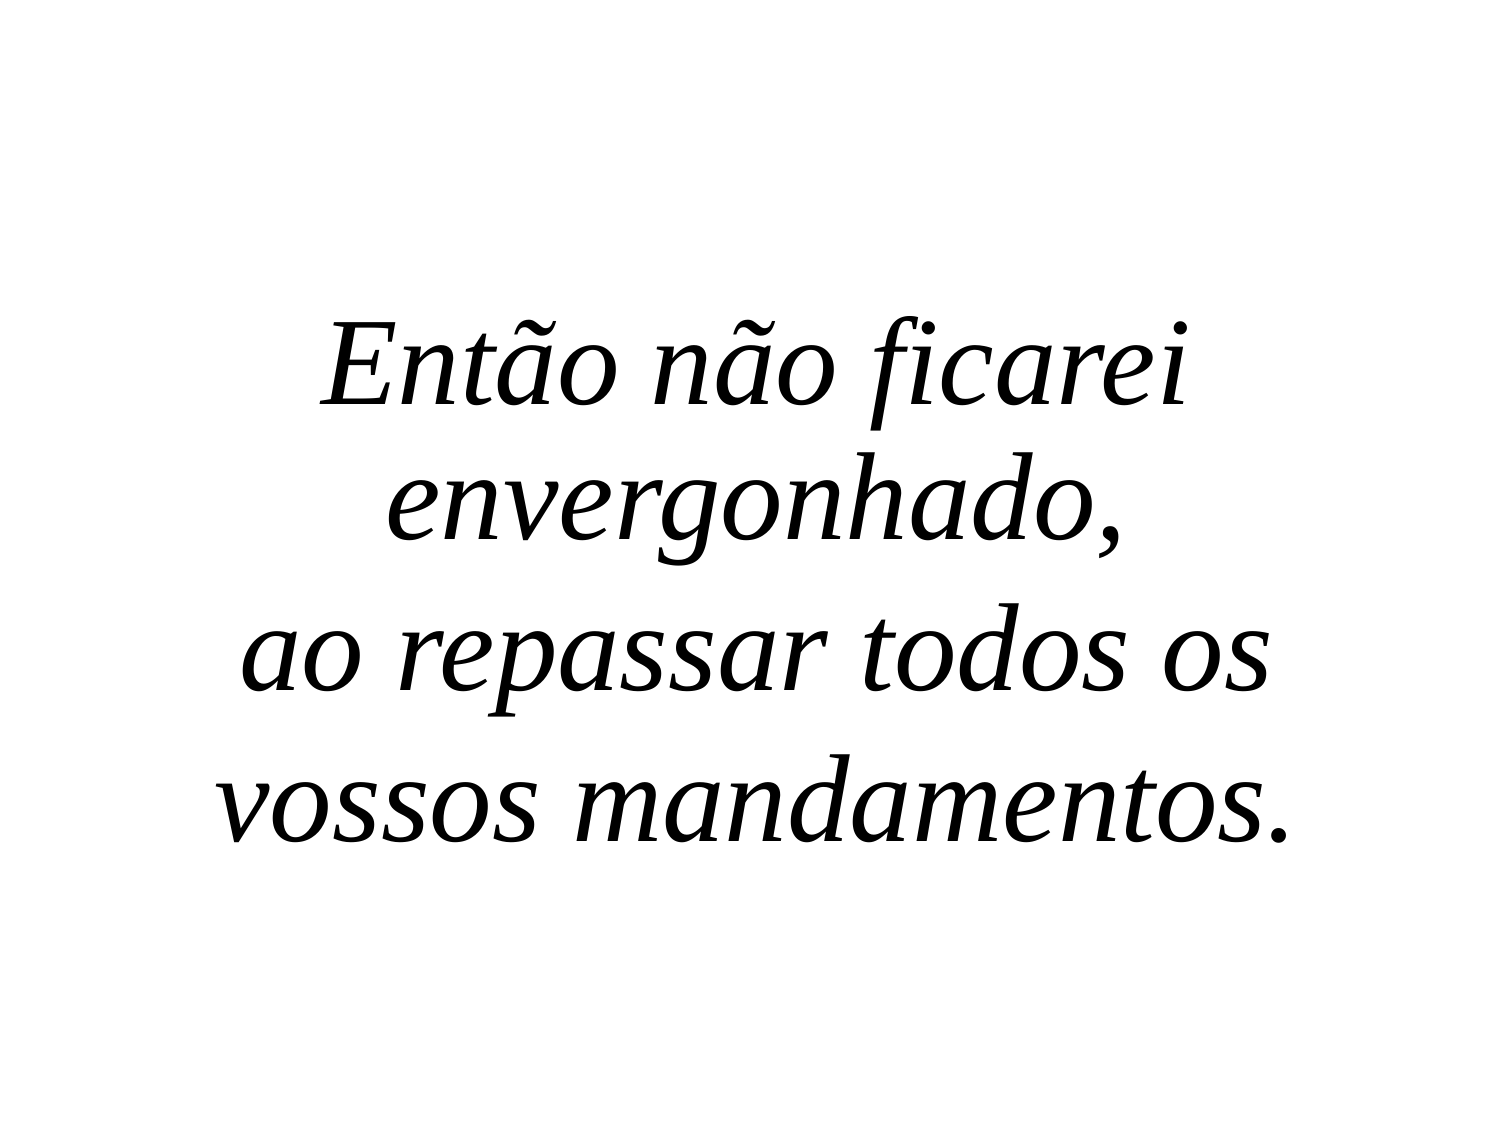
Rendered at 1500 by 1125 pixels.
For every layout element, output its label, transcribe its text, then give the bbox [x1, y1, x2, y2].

list Então não ficarei envergonhado, ao repassar todos os vossos mandamentos. [38, 59, 1475, 1106]
